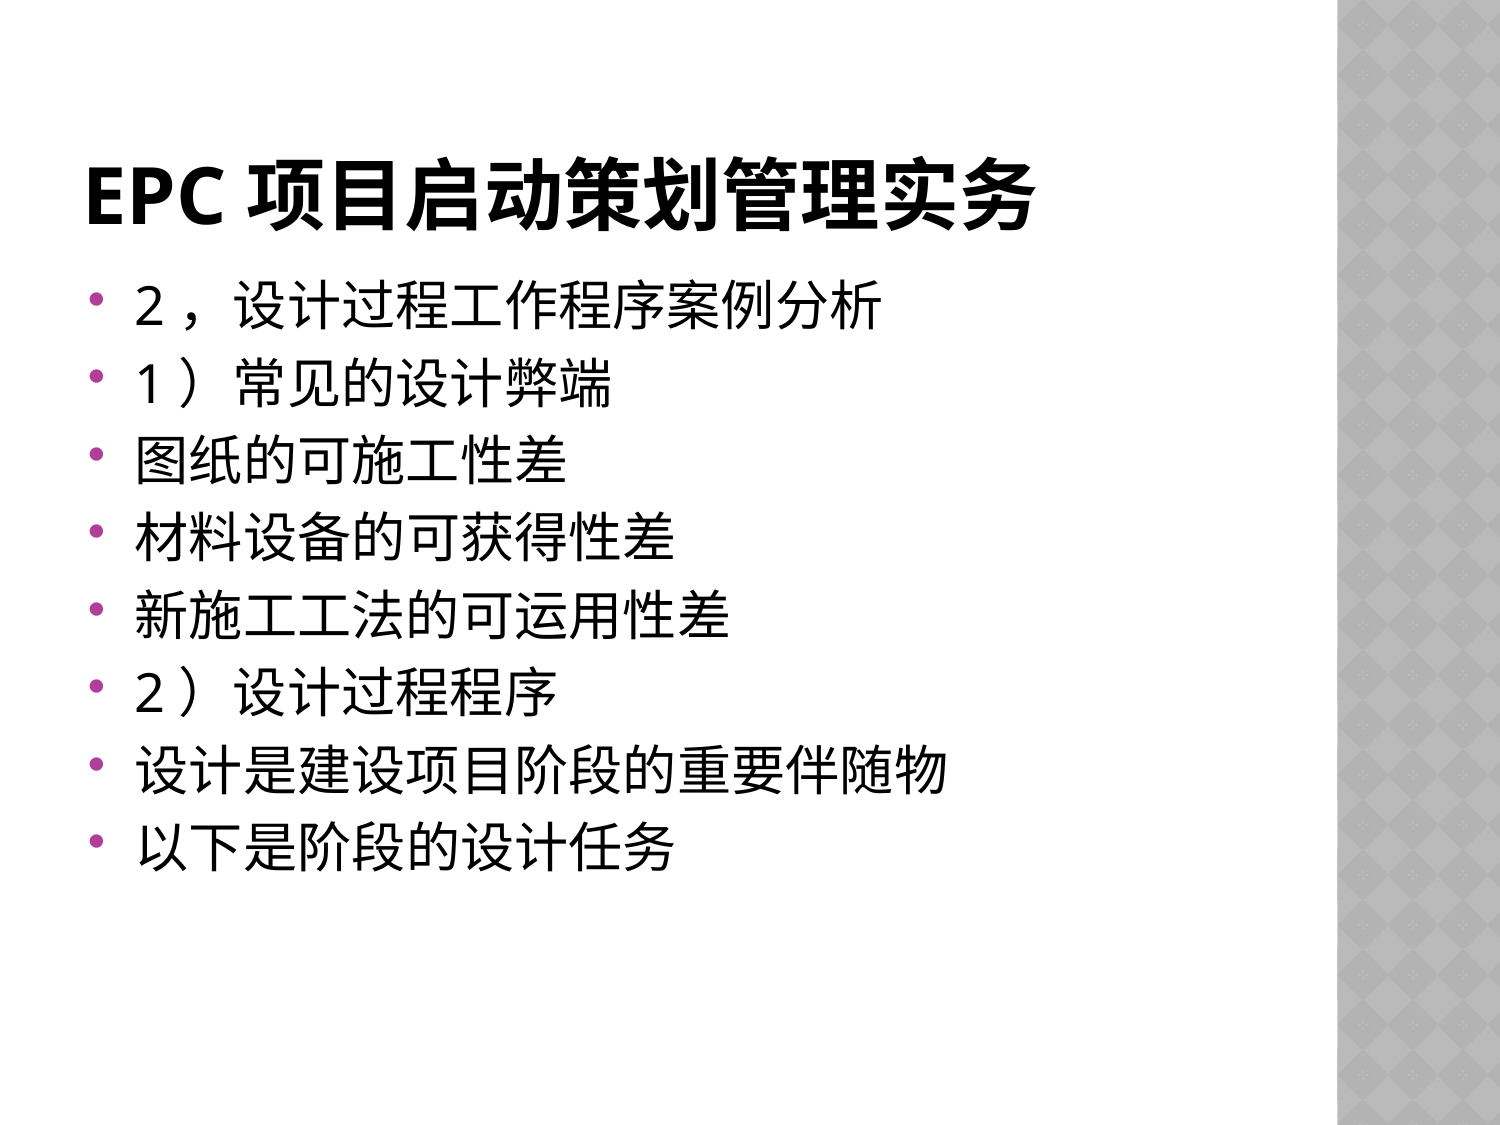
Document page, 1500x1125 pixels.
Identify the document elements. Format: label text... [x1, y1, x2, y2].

title EPC项目启动策划管理实务 [75, 52, 1263, 240]
text_box [1337, 0, 1500, 1125]
list 2，设计过程工作程序案例分析 1）常见的设计弊端 图纸的可施工性差 材料设备的可获得性差 新施工工法的可运用性差 2）设计过程程序 设计是建设项目阶段的重要伴随物 以下是阶段的设计任务 [75, 264, 1263, 1059]
